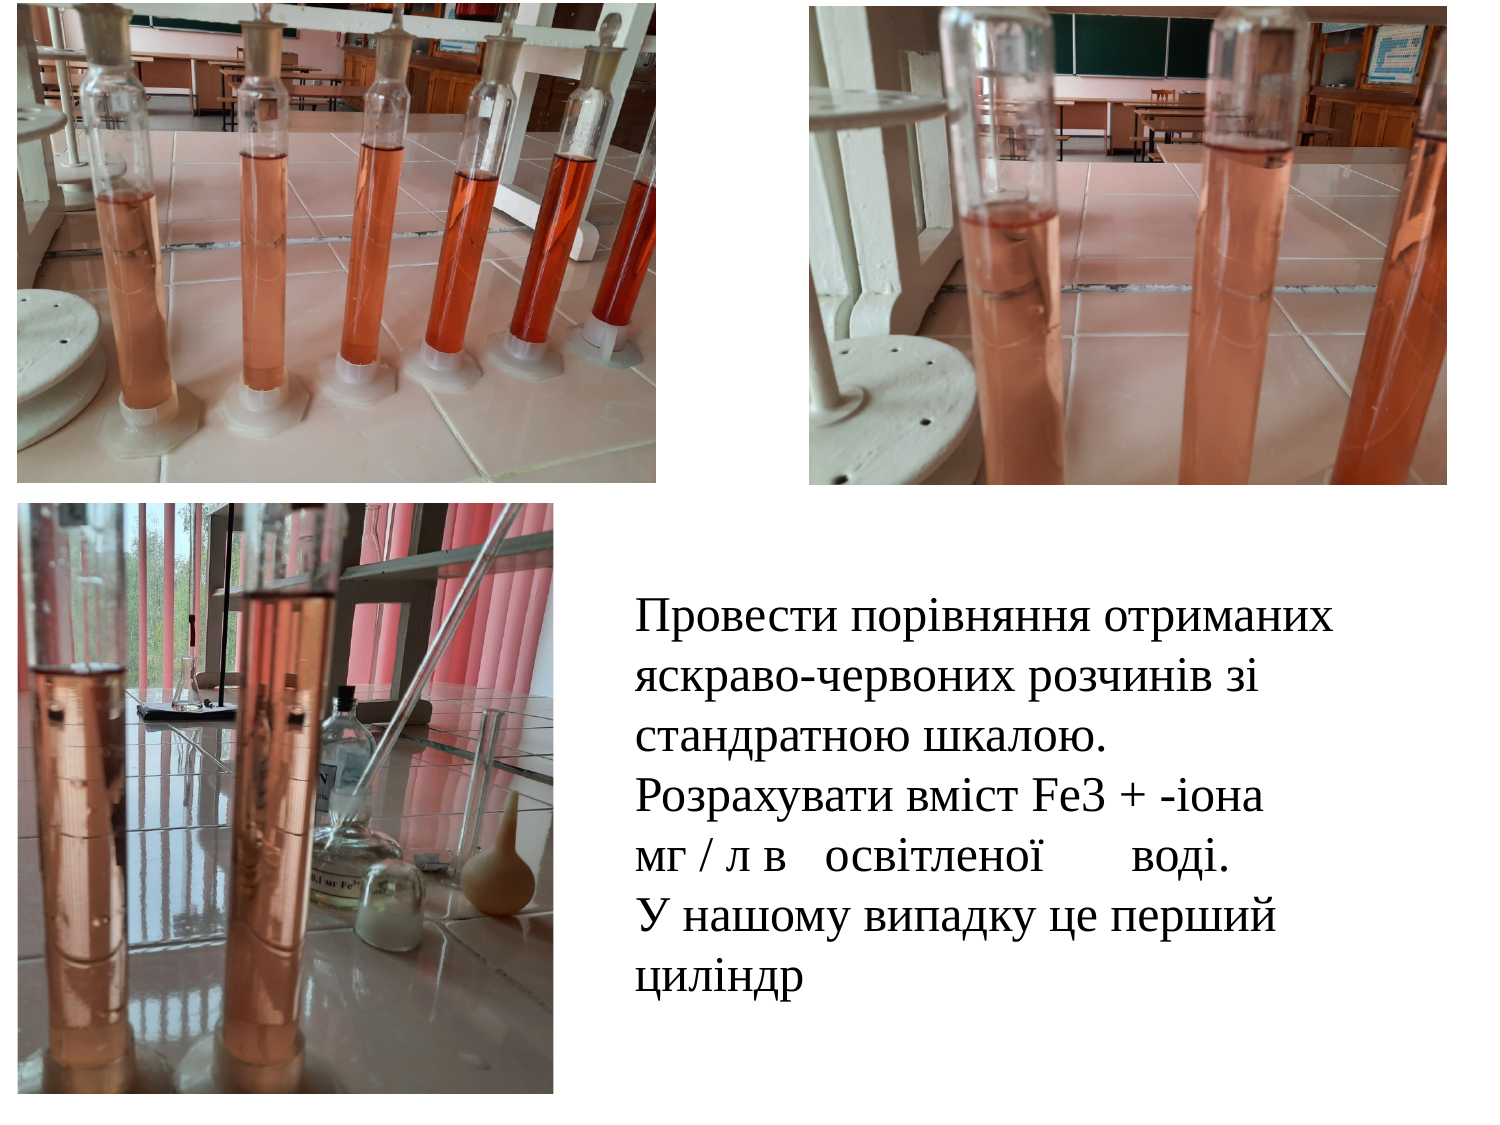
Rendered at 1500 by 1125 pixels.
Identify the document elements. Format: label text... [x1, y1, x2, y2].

picture [808, 6, 1447, 486]
text_box Провести порівняння отриманих яскраво-червоних розчинів зі стандратною шкалою. Розрахувати вміст Fe3 + -іона мг / л в освітленої воді. У нашому випадку це перший циліндр [620, 574, 1370, 1009]
picture [17, 3, 656, 483]
picture [17, 503, 554, 1095]
